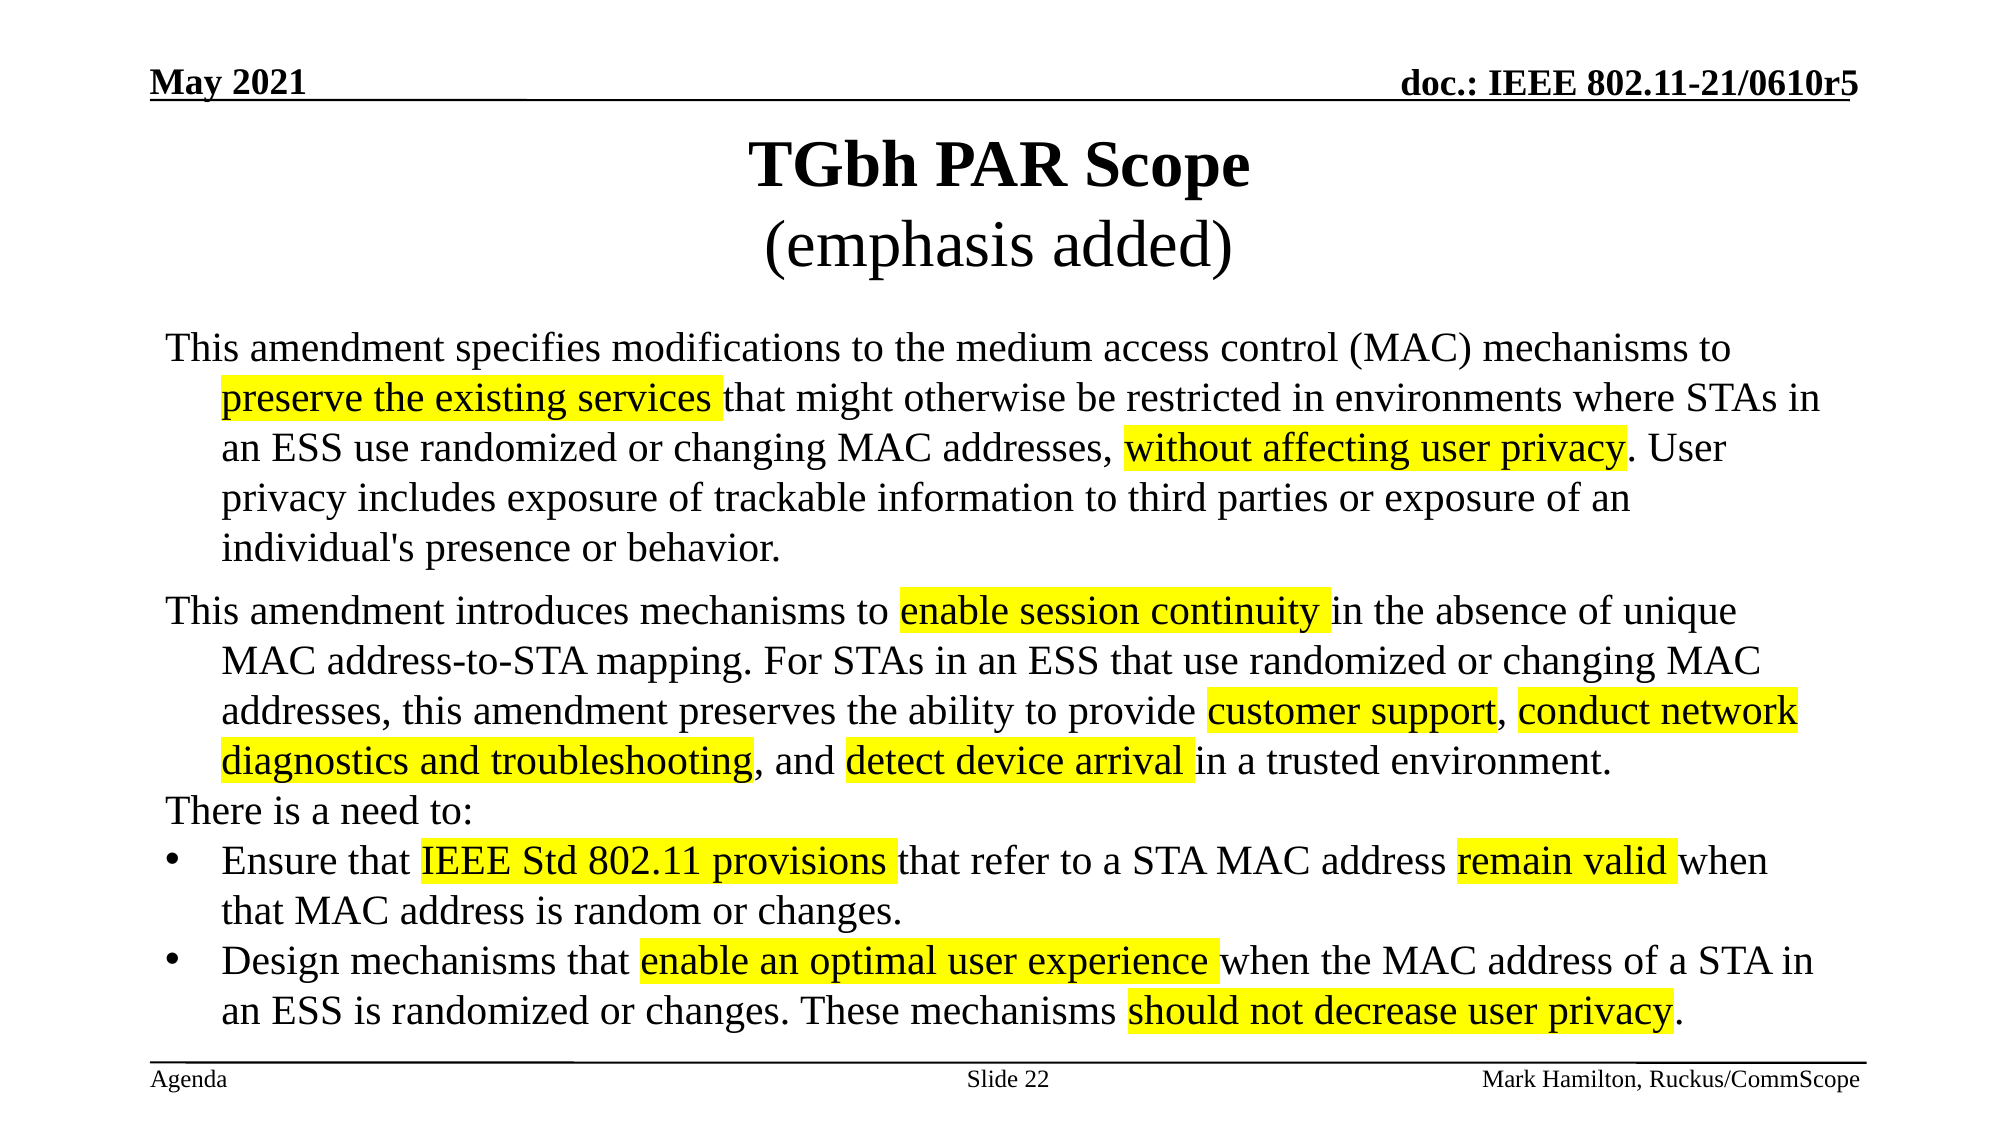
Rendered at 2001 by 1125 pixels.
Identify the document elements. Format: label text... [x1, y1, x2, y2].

list This amendment specifies modifications to the medium access control (MAC) mechanisms to preserve the existing services that might otherwise be restricted in environments where STAs in an ESS use randomized or changing MAC addresses, without affecting user privacy. User privacy includes exposure of trackable information to third parties or exposure of an individual's presence or behavior. This amendment introduces mechanisms to enable session continuity in the absence of unique MAC address-to-STA mapping. For STAs in an ESS that use randomized or changing MAC addresses, this amendment preserves the ability to provide customer support, conduct network diagnostics and troubleshooting, and detect device arrival in a trusted environment. There is a need to: Ensure that IEEE Std 802.11 provisions that refer to a STA MAC address remain valid when that MAC address is random or changes. Design mechanisms that enable an optimal user experience when the MAC address of a STA in an ESS is randomized or changes. These mechanisms should not decrease user privacy. [149, 312, 1850, 988]
title TGbh PAR Scope (emphasis added) [149, 112, 1850, 288]
slide_number Slide 22 [950, 1061, 1067, 1123]
